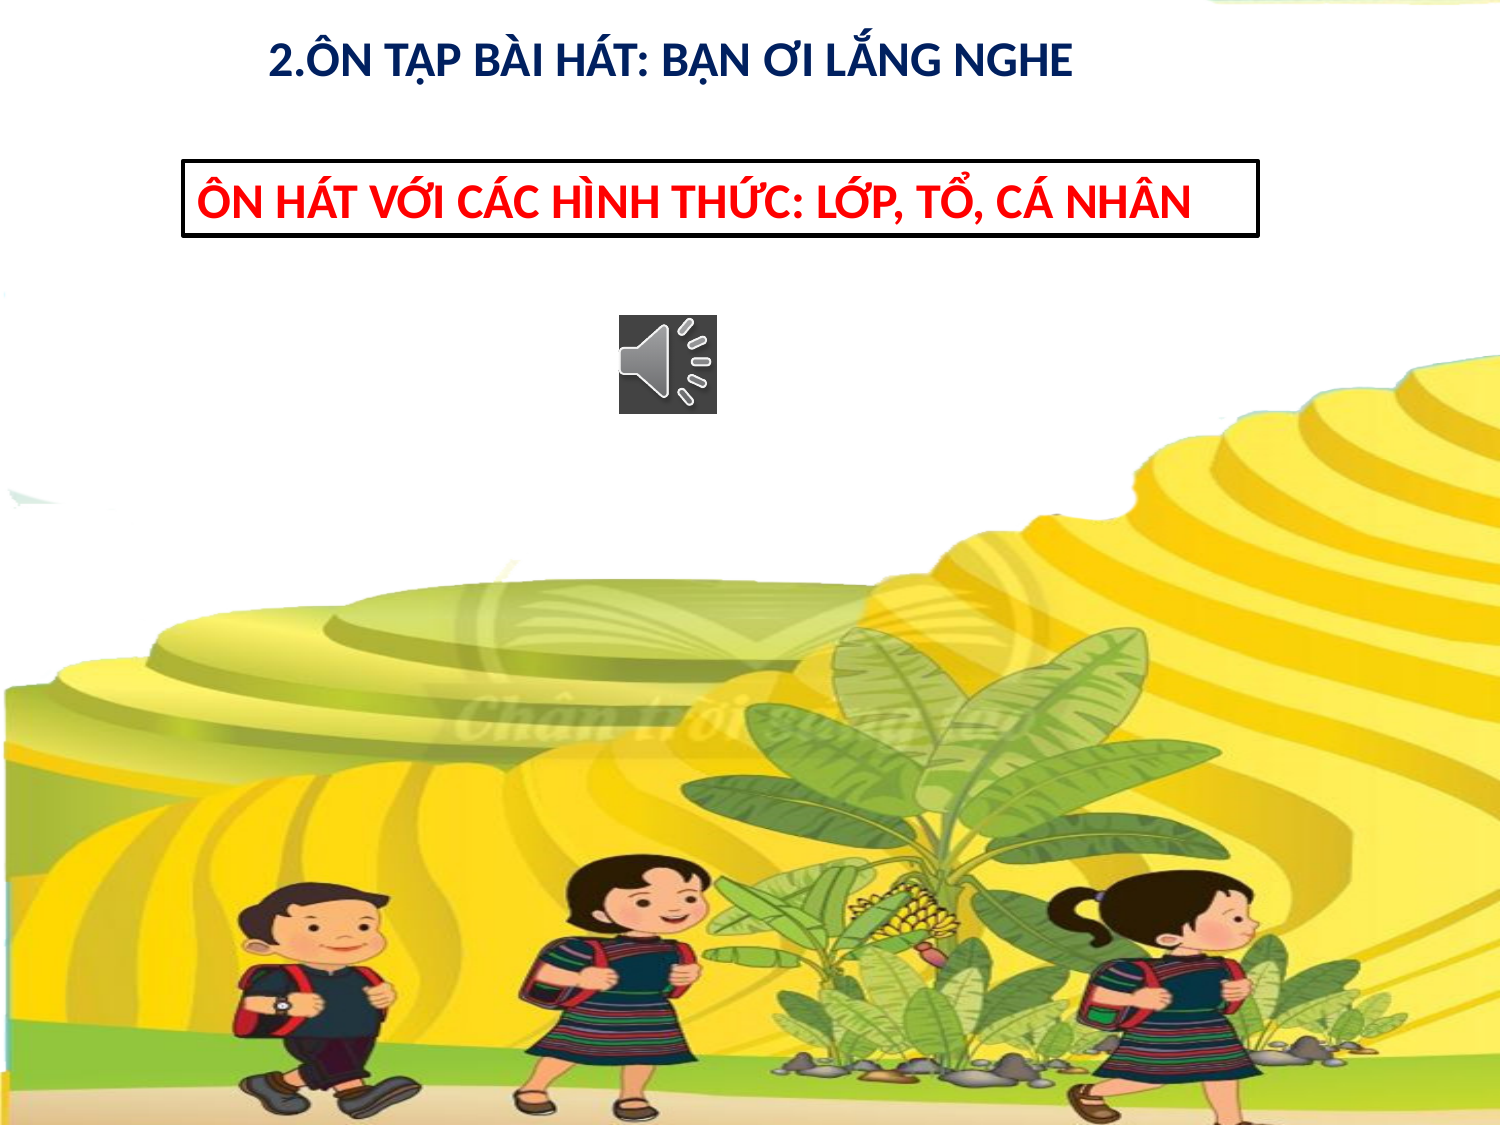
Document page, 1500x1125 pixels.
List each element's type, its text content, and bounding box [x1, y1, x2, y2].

picture [0, 0, 1500, 1125]
text_box 2.ÔN TẬP BÀI HÁT: BẠN ƠI LẮNG NGHE [253, 19, 1101, 94]
text_box ÔN HÁT VỚI CÁC HÌNH THỨC: LỚP, TỔ, CÁ NHÂN [181, 159, 1260, 238]
